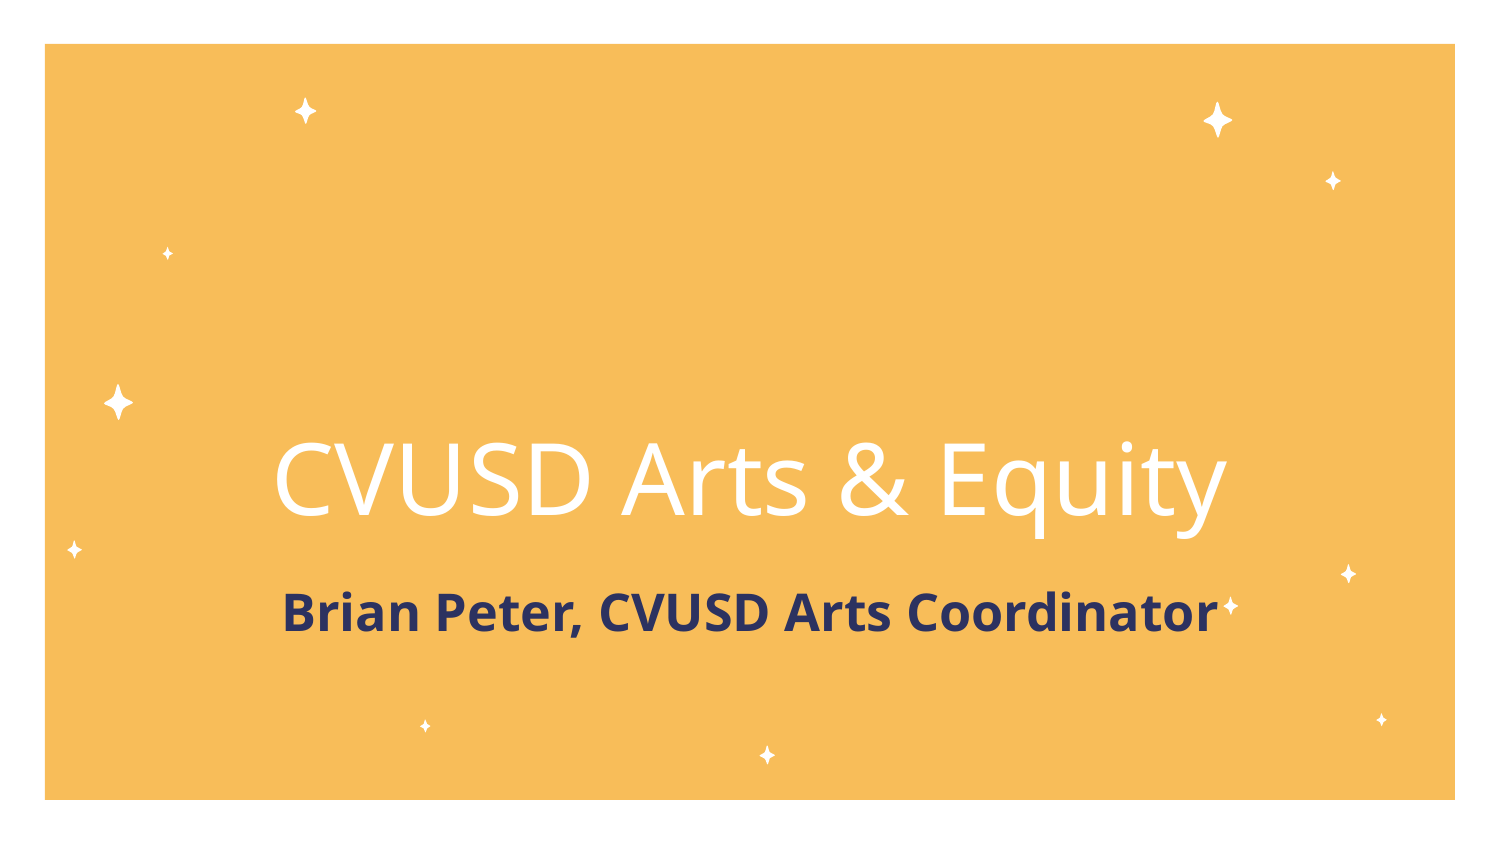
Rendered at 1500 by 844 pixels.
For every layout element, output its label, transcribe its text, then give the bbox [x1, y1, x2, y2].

list Brian Peter, CVUSD Arts Coordinator [118, 554, 1382, 649]
title CVUSD Arts & Equity [118, 293, 1382, 551]
